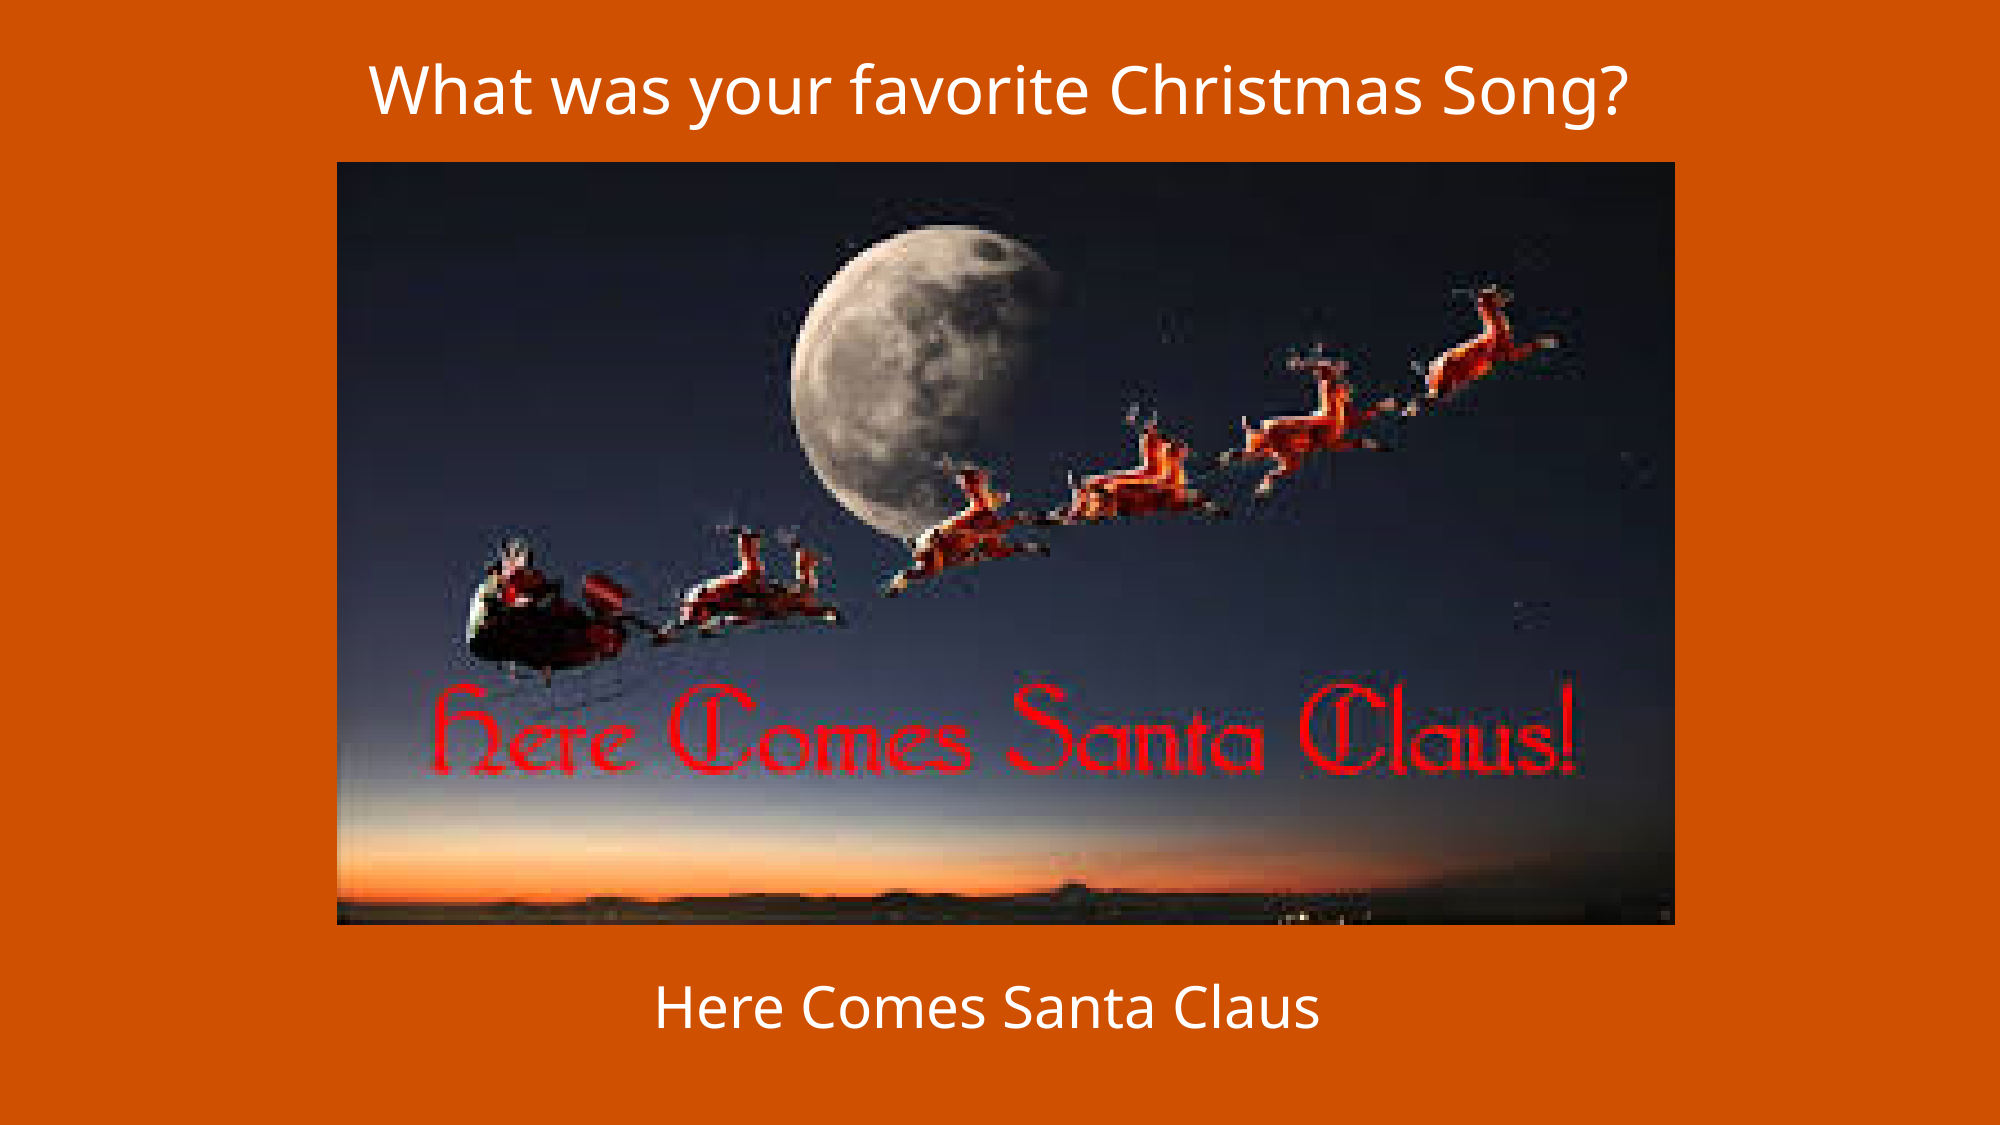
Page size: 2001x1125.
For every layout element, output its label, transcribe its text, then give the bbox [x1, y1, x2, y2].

text_box Here Comes Santa Claus [437, 962, 1538, 1048]
text_box What was your favorite Christmas Song? [0, 40, 2000, 260]
picture [337, 162, 1675, 925]
